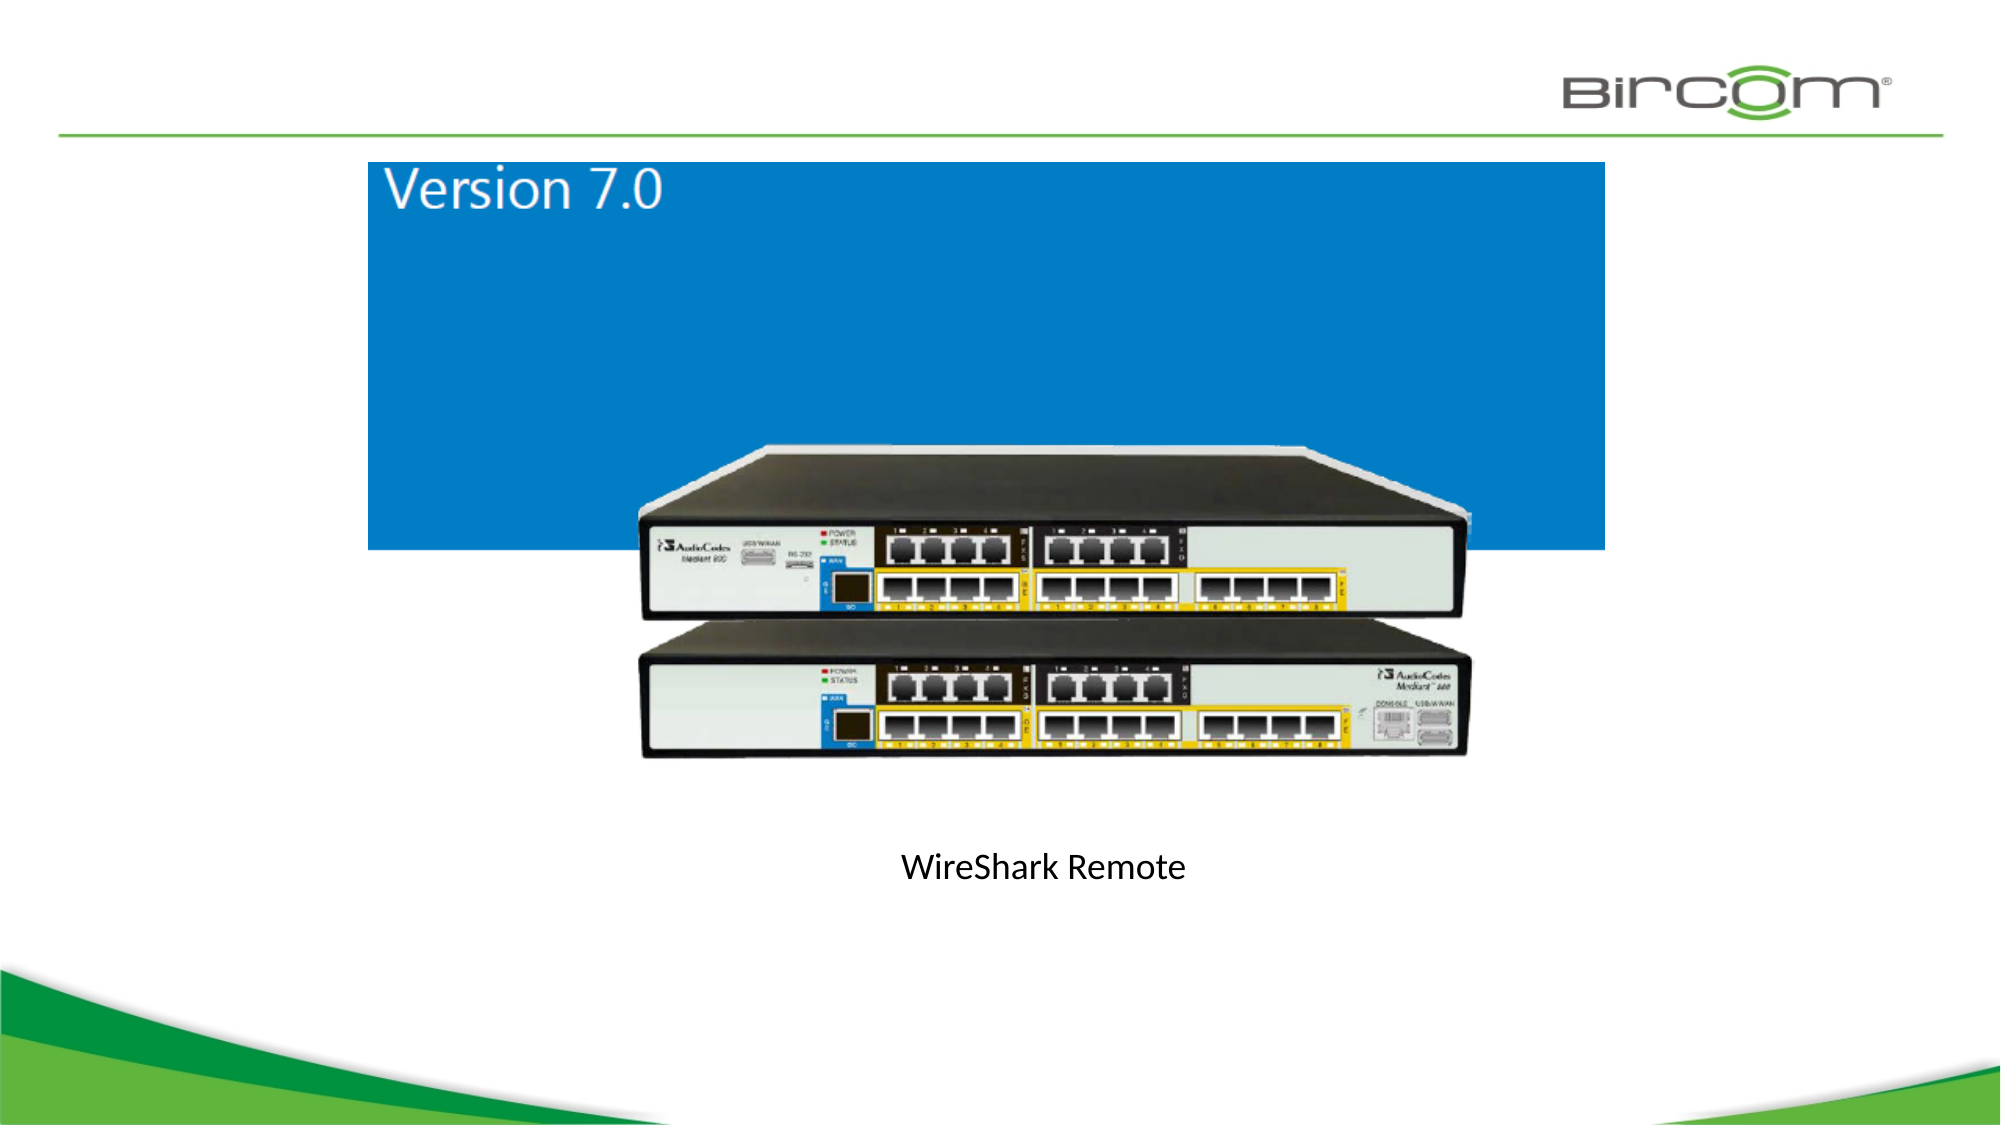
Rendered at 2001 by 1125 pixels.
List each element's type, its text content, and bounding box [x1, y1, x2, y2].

picture [0, 0, 2001, 1125]
text_box WireShark Remote [886, 834, 1202, 895]
